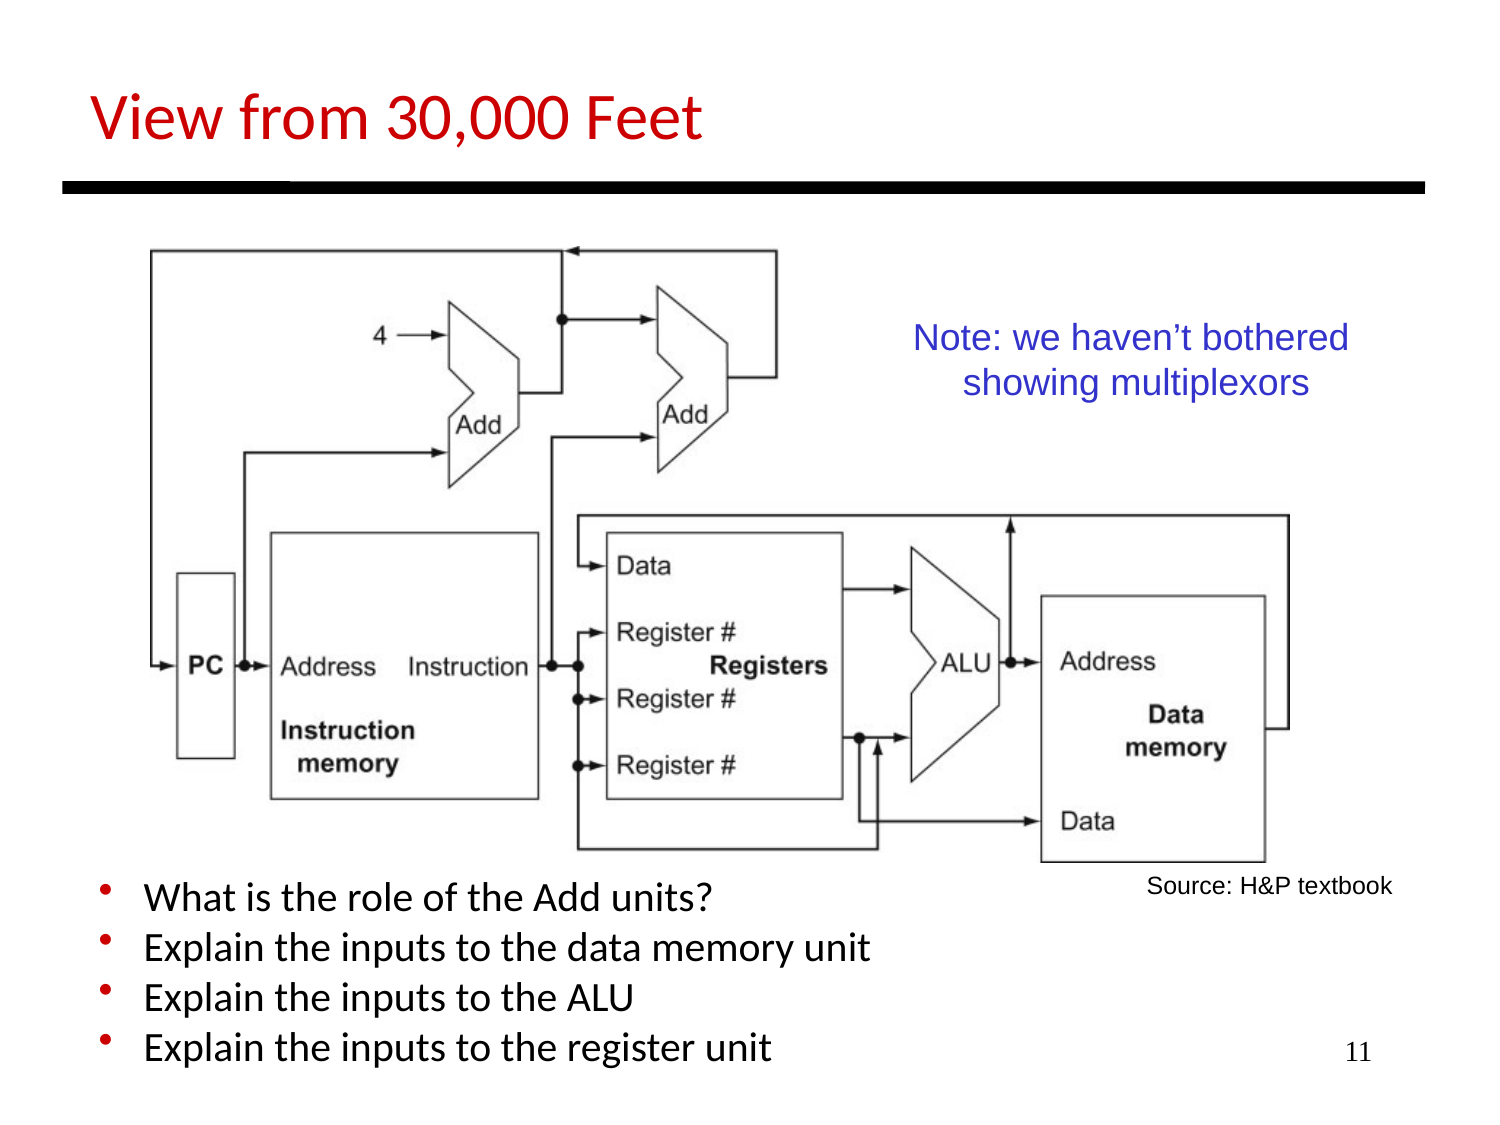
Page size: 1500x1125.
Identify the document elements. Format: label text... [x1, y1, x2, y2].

text_box What is the role of the Add units? Explain the inputs to the data memory unit Explain the inputs to the ALU Explain the inputs to the register unit [83, 862, 887, 1078]
text_box Note: we haven’t bothered showing multiplexors [1290, 305, 1365, 411]
picture [149, 245, 1290, 863]
slide_number 11 [1074, 1025, 1388, 1100]
text_box View from 30,000 Feet [75, 65, 719, 160]
text_box Source: H&P textbook [1131, 862, 1409, 908]
